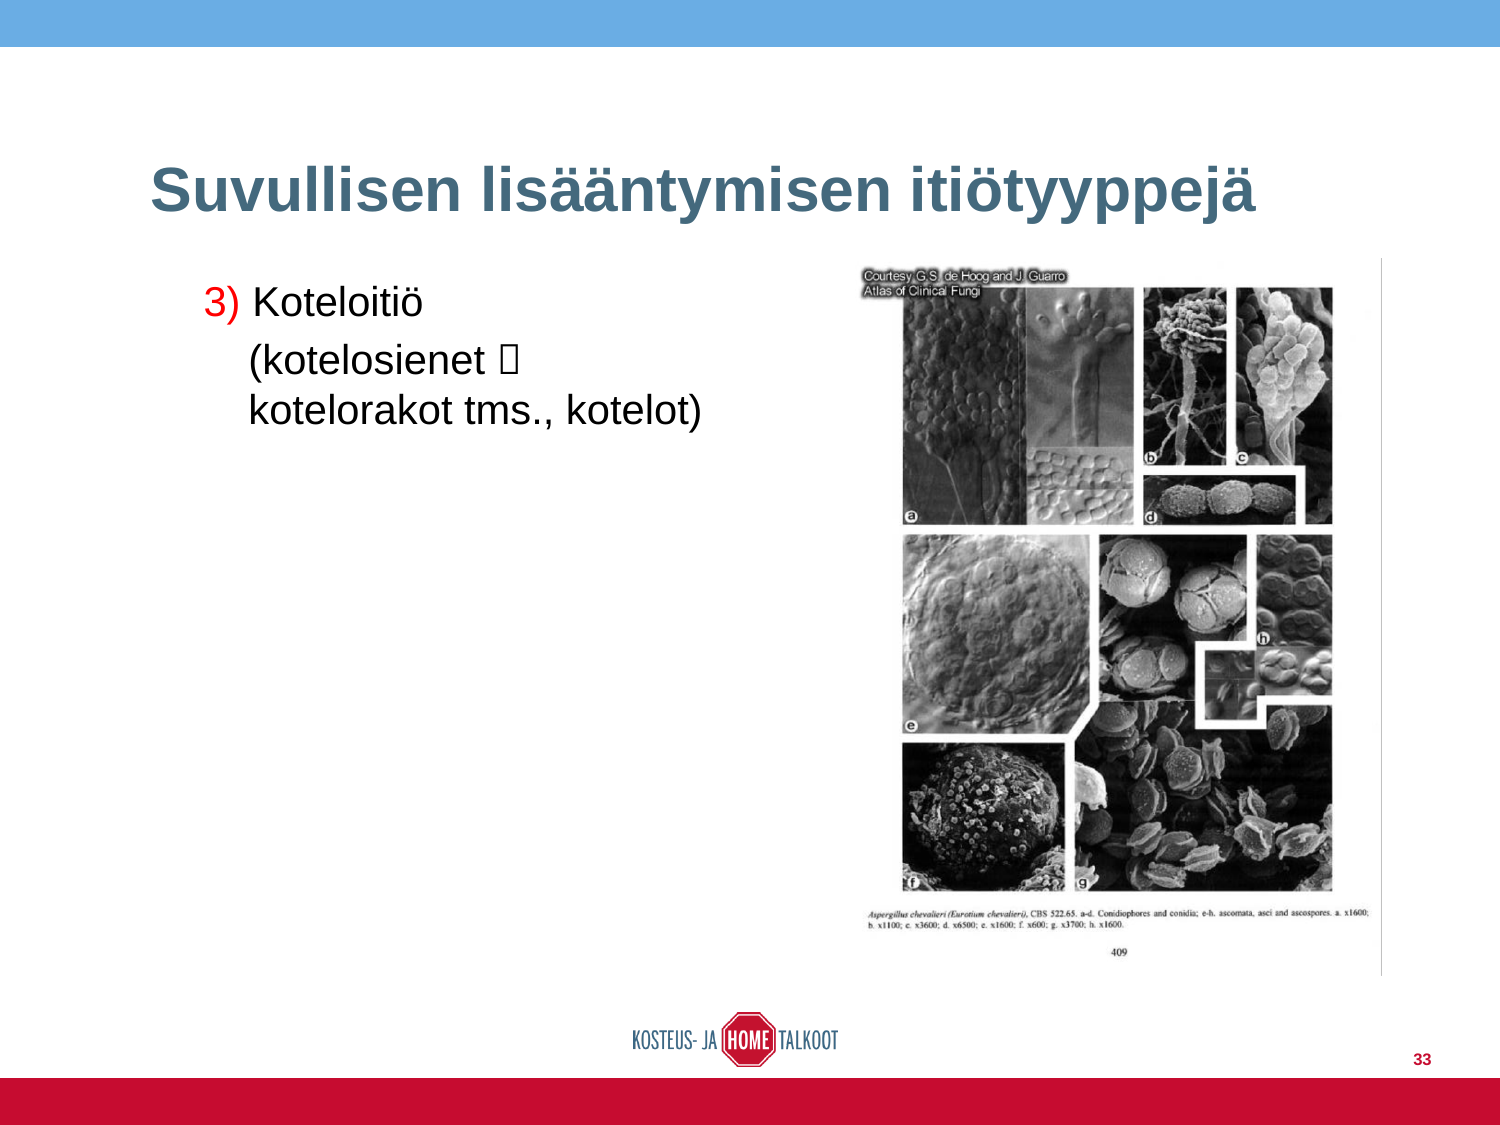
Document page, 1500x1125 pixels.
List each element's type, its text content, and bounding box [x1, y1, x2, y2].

title Suvullisen lisääntymisen itiötyyppejä [135, 54, 1365, 232]
slide_number 33 [1364, 1016, 1447, 1077]
picture [633, 1012, 838, 1067]
list 3) Koteloitiö (kotelosienet  kotelorakot tms., kotelot) [135, 267, 738, 988]
picture [754, 258, 1474, 975]
